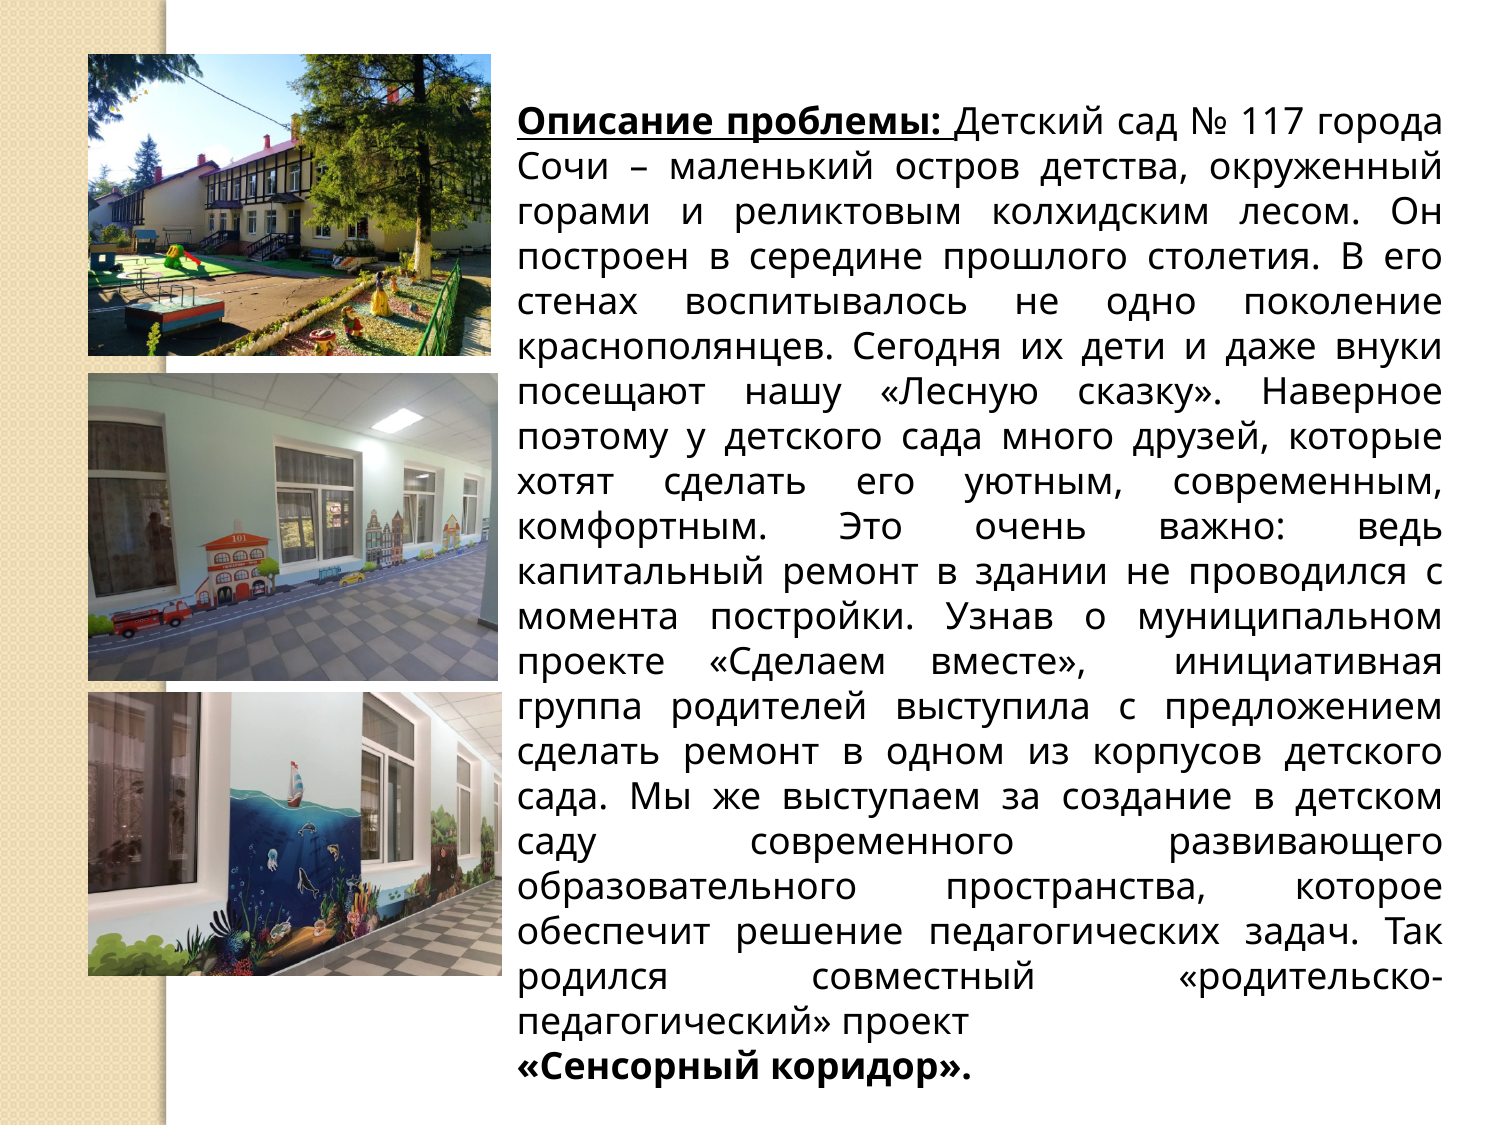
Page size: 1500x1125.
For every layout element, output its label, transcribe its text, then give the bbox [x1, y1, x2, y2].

picture [88, 373, 499, 681]
picture [88, 692, 503, 977]
picture [88, 54, 491, 357]
text_box Описание проблемы: Детский сад № 117 города Сочи – маленький остров детства, окруженный горами и реликтовым колхидским лесом. Он построен в середине прошлого столетия. В его стенах воспитывалось не одно поколение краснополянцев. Сегодня их дети и даже внуки посещают нашу «Лесную сказку». Наверное поэтому у детского сада много друзей, которые хотят сделать его уютным, современным, комфортным. Это очень важно: ведь капитальный ремонт в здании не проводился с момента постройки. Узнав о муниципальном проекте «Сделаем вместе», инициативная группа родителей выступила с предложением сделать ремонт в одном из корпусов детского сада. Мы же выступаем за создание в детском саду современного развивающего образовательного пространства, которое обеспечит решение педагогических задач. Так родился совместный «родительско-педагогический» проект «Сенсорный коридор». [501, 89, 1459, 1125]
